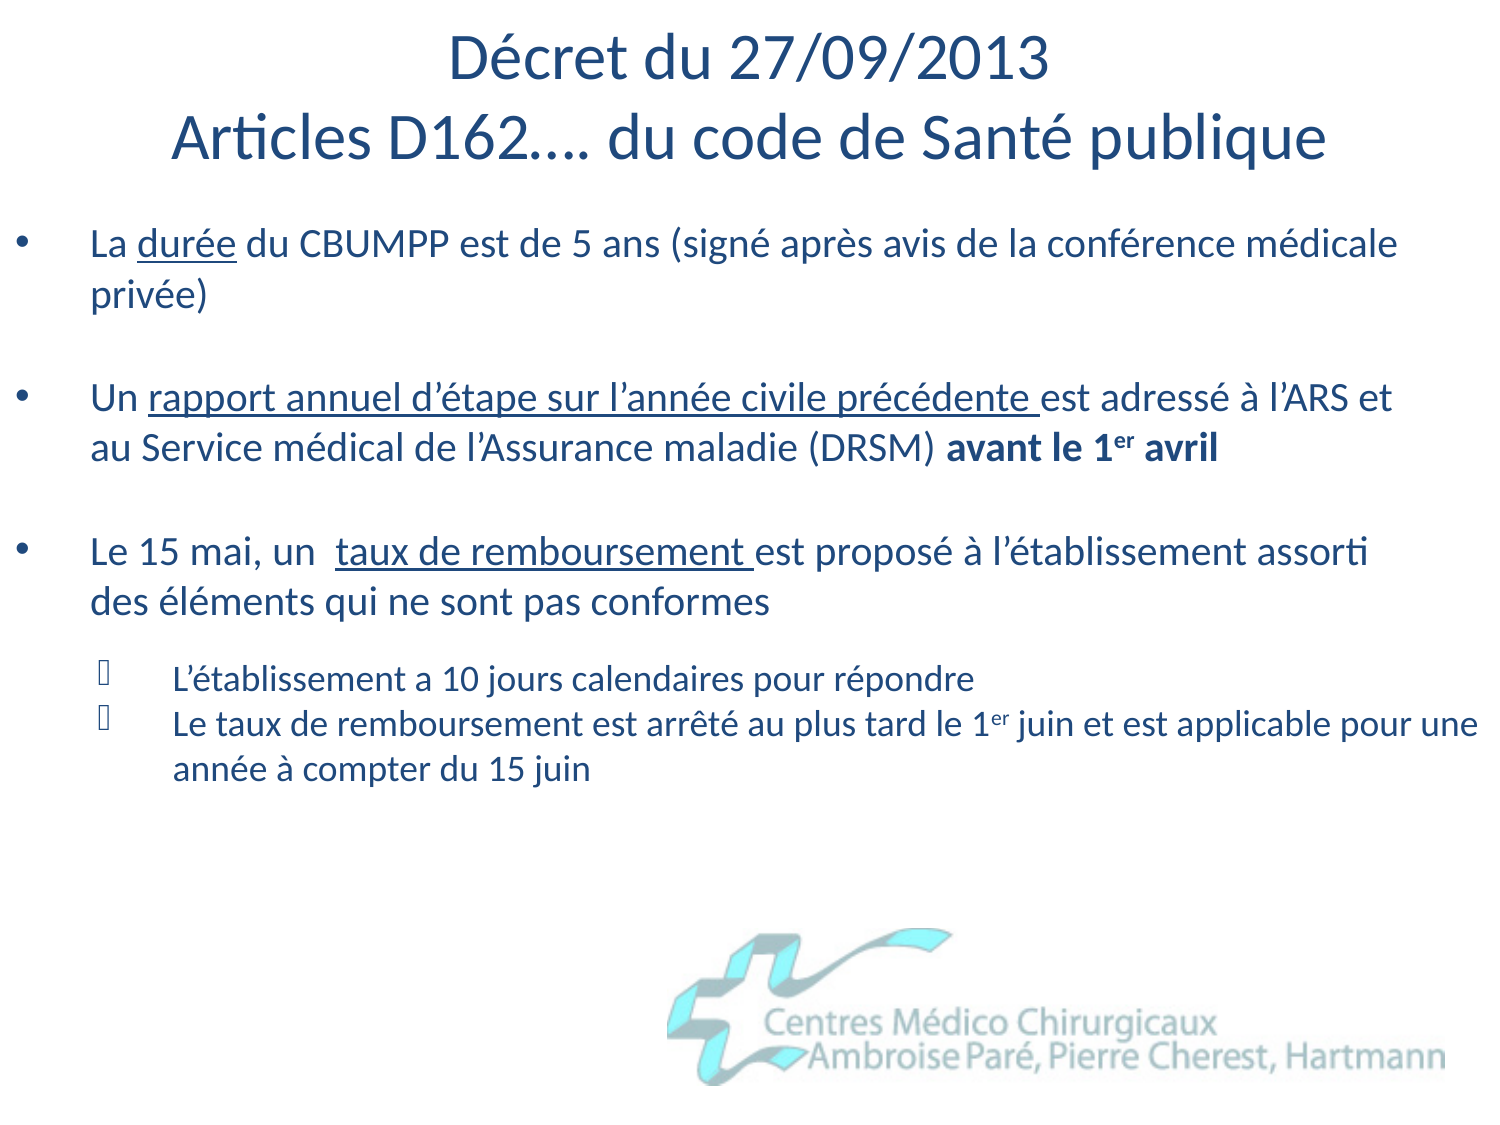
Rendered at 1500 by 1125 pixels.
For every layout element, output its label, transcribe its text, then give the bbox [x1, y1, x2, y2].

title Décret du 27/09/2013 Articles D162…. du code de Santé publique [90, 5, 1410, 126]
text_box La durée du CBUMPP est de 5 ans (signé après avis de la conférence médicale privée) [0, 208, 1447, 291]
text_box L’établissement a 10 jours calendaires pour répondre Le taux de remboursement est arrêté au plus tard le 1er juin et est applicable pour une année à compter du 15 juin [82, 646, 1500, 811]
text_box Un rapport annuel d’étape sur l’année civile précédente est adressé à l’ARS et au Service médical de l’Assurance maladie (DRSM) avant le 1er avril [0, 362, 1447, 445]
text_box Le 15 mai, un taux de remboursement est proposé à l’établissement assorti des éléments qui ne sont pas conformes [0, 515, 1447, 598]
picture [667, 928, 1445, 1086]
